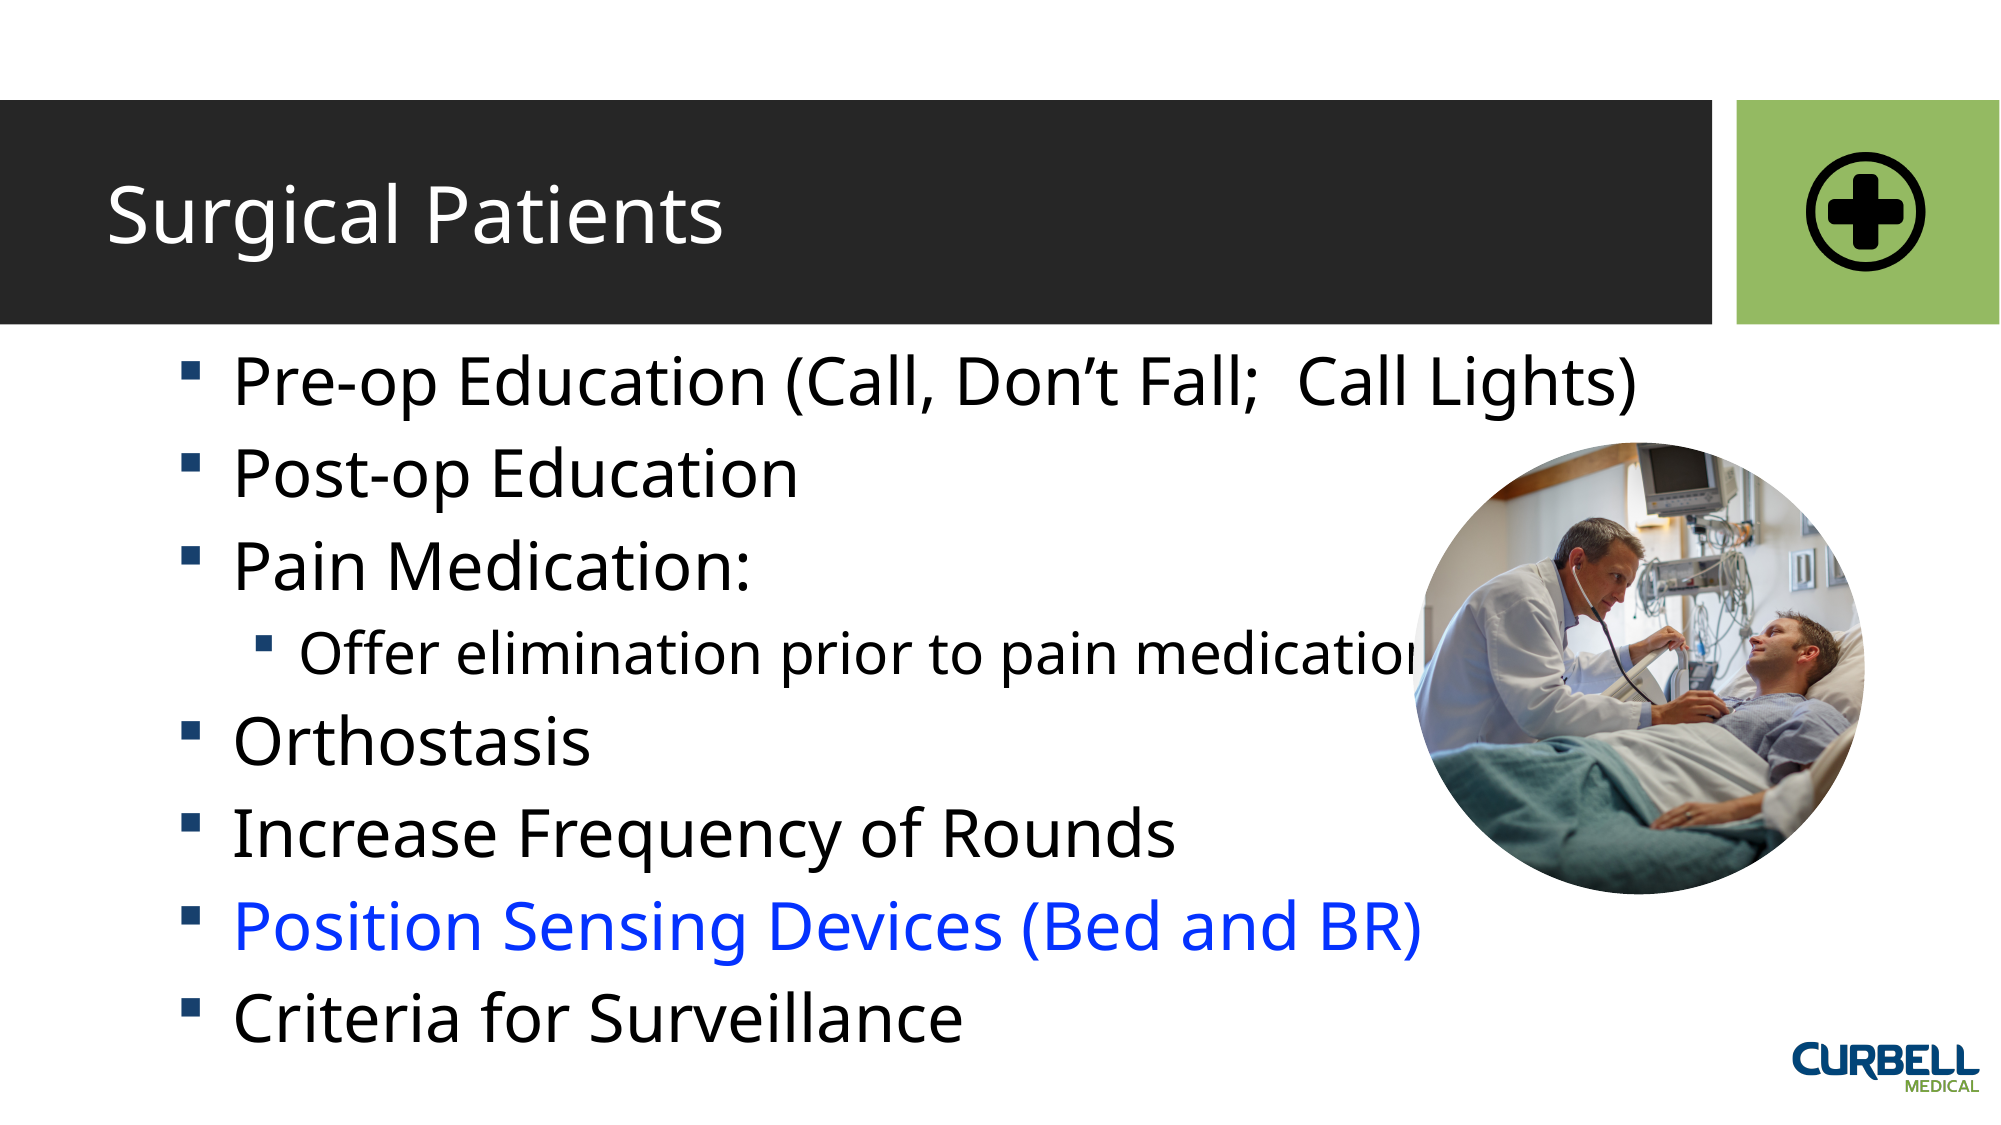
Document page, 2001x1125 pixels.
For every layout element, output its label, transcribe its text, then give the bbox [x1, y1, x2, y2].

picture [1789, 1041, 1984, 1093]
picture [1790, 136, 1941, 288]
title Surgical Patients [91, 105, 1639, 318]
list Pre-op Education (Call, Don’t Fall; Call Lights) Post-op Education Pain Medication: Offer elimination prior to pain medication Orthostasis Increase Frequency of Rounds Position Sensing Devices (Bed and BR) Criteria for Surveillance [161, 331, 1696, 1006]
picture [1412, 442, 1865, 895]
